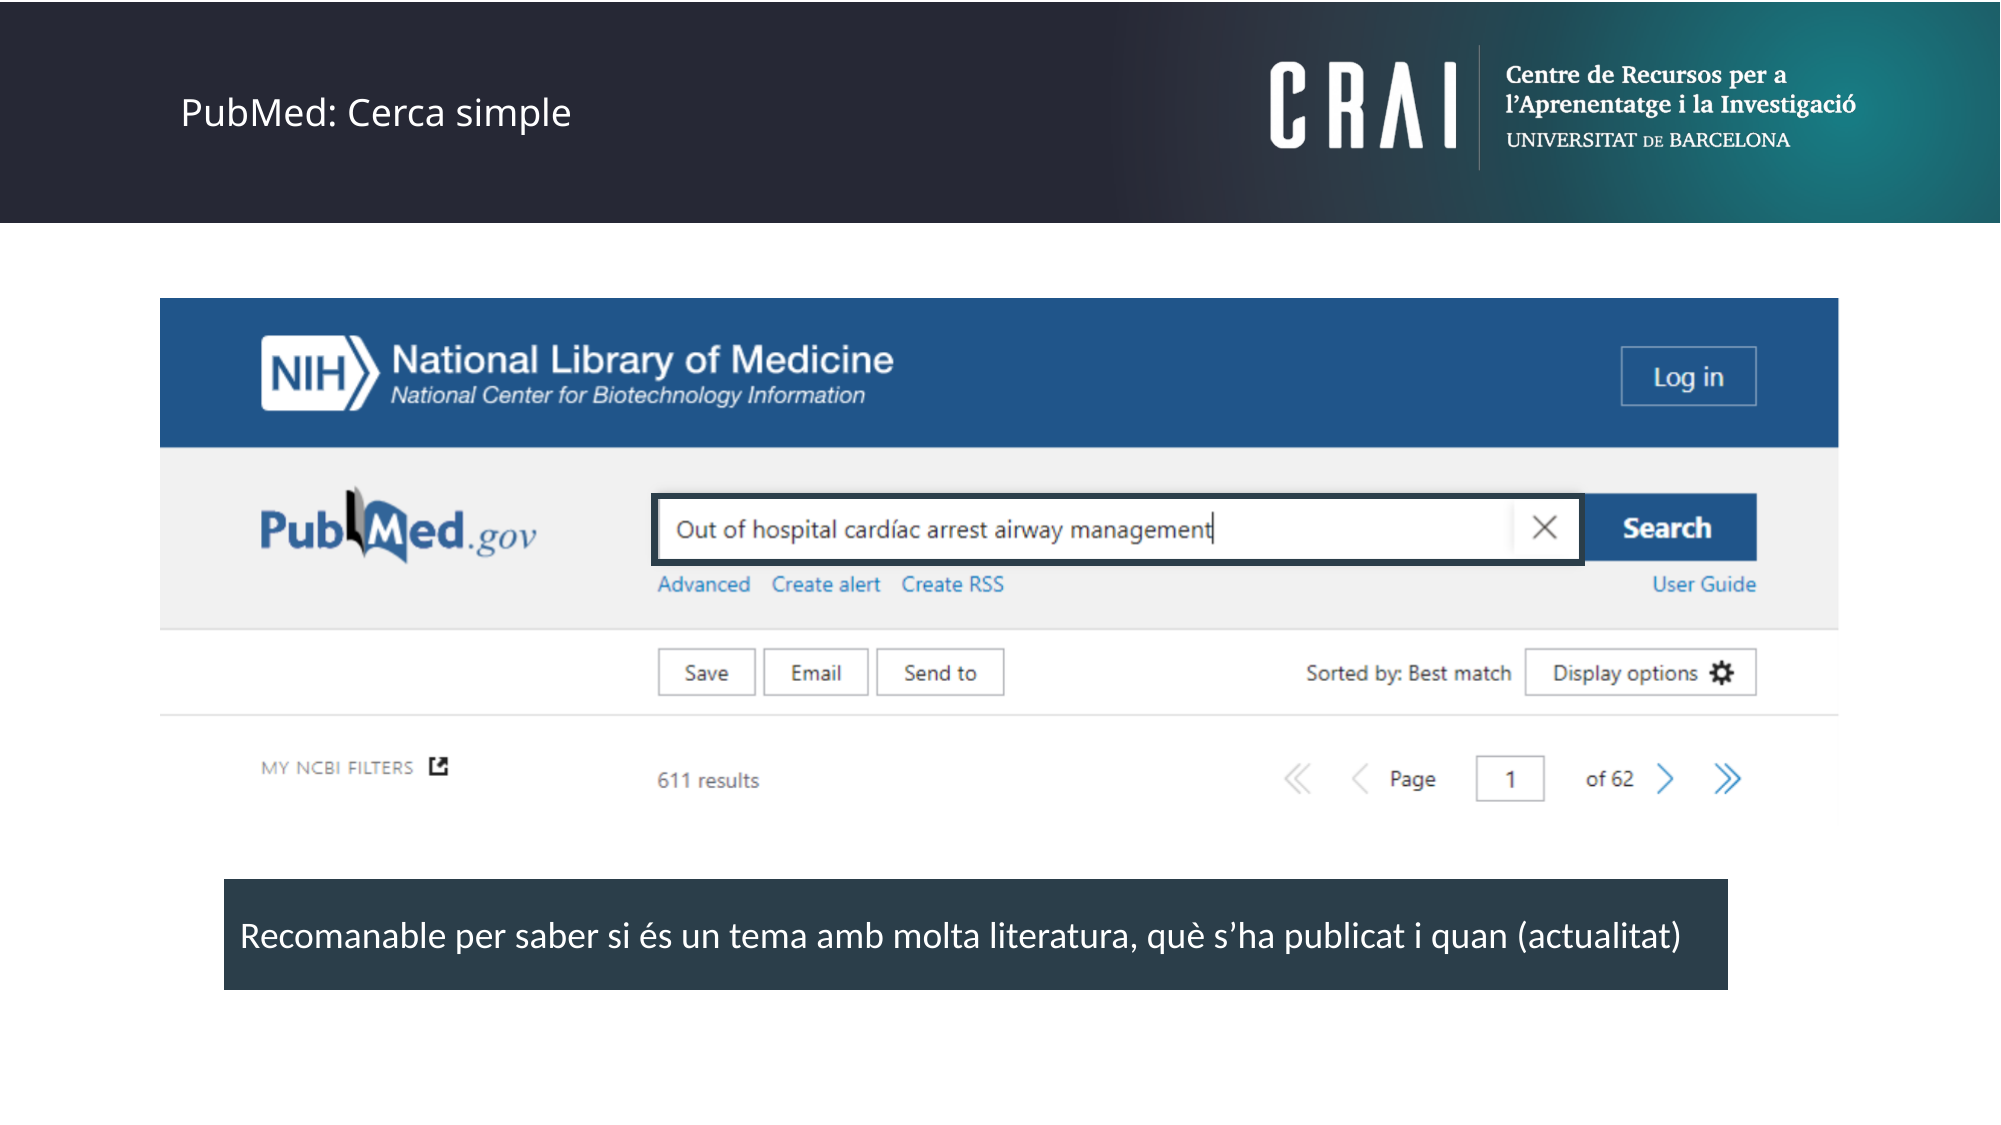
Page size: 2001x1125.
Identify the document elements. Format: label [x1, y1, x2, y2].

text_box [0, 0, 2000, 223]
text_box [225, 880, 1727, 989]
picture [160, 298, 1840, 827]
picture [1256, 0, 1899, 214]
